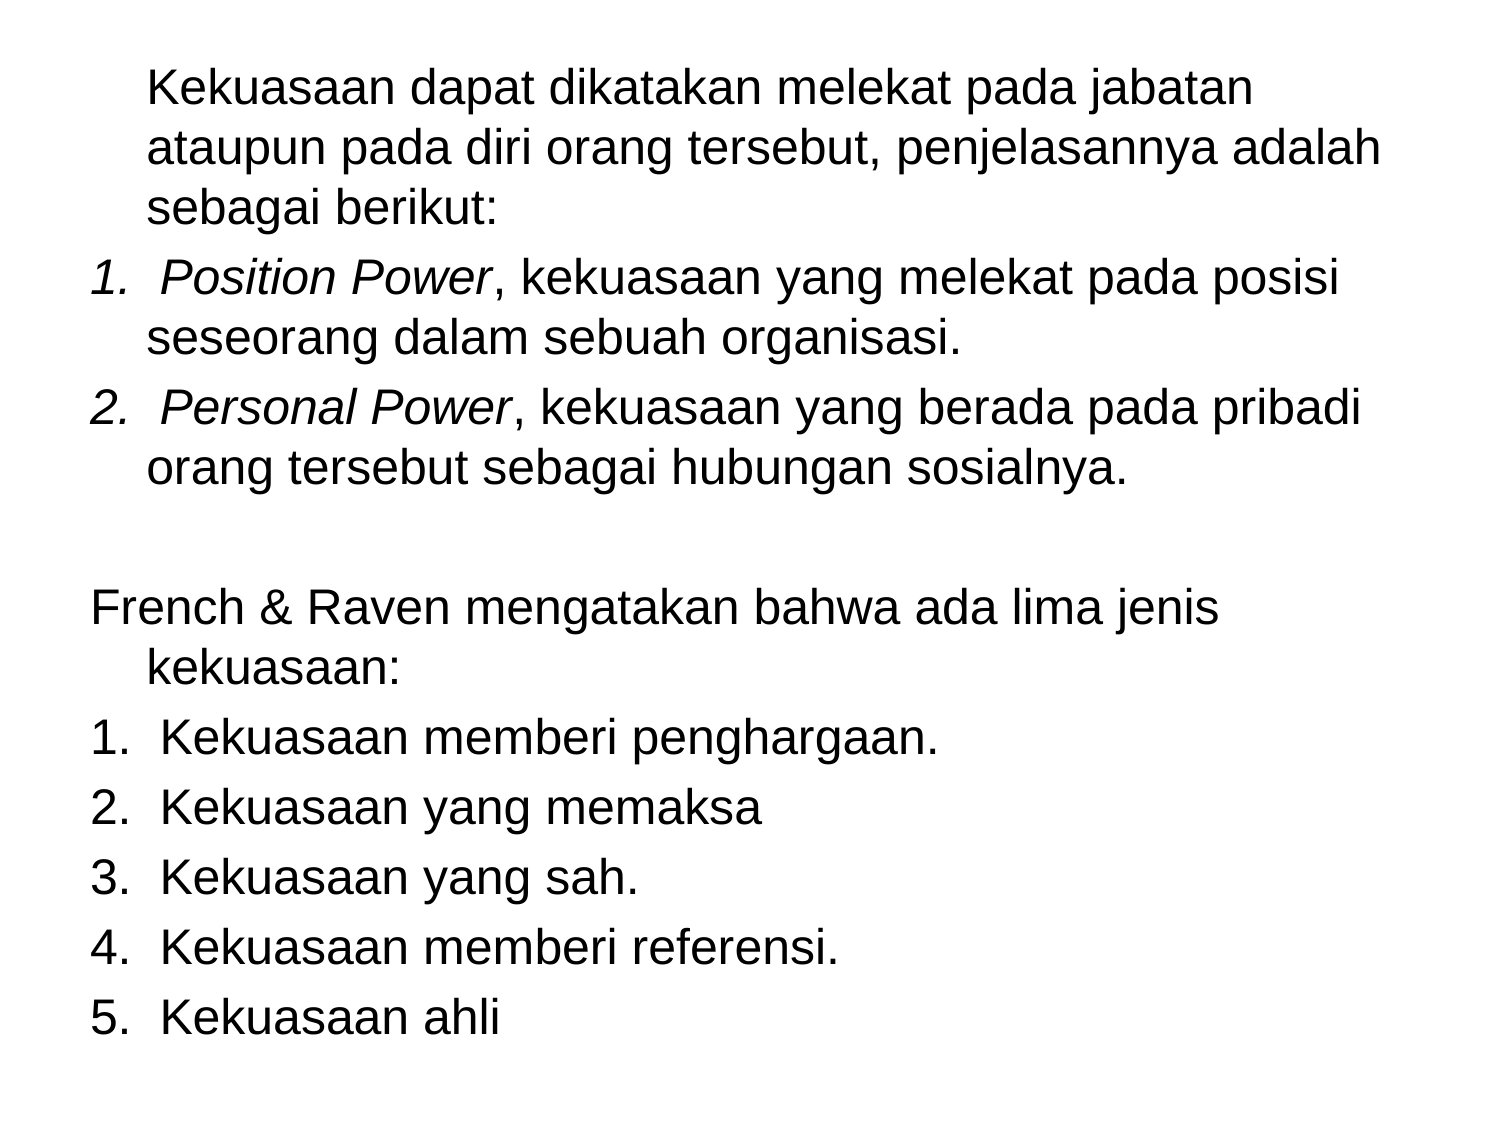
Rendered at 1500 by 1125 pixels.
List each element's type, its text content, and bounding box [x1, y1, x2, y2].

list Kekuasaan dapat dikatakan melekat pada jabatan ataupun pada diri orang tersebut, penjelasannya adalah sebagai berikut: 1. Position Power, kekuasaan yang melekat pada posisi seseorang dalam sebuah organisasi. 2. Personal Power, kekuasaan yang berada pada pribadi orang tersebut sebagai hubungan sosialnya. French & Raven mengatakan bahwa ada lima jenis kekuasaan: 1. Kekuasaan memberi penghargaan. 2. Kekuasaan yang memaksa 3. Kekuasaan yang sah. 4. Kekuasaan memberi referensi. 5. Kekuasaan ahli [74, 46, 1426, 1006]
